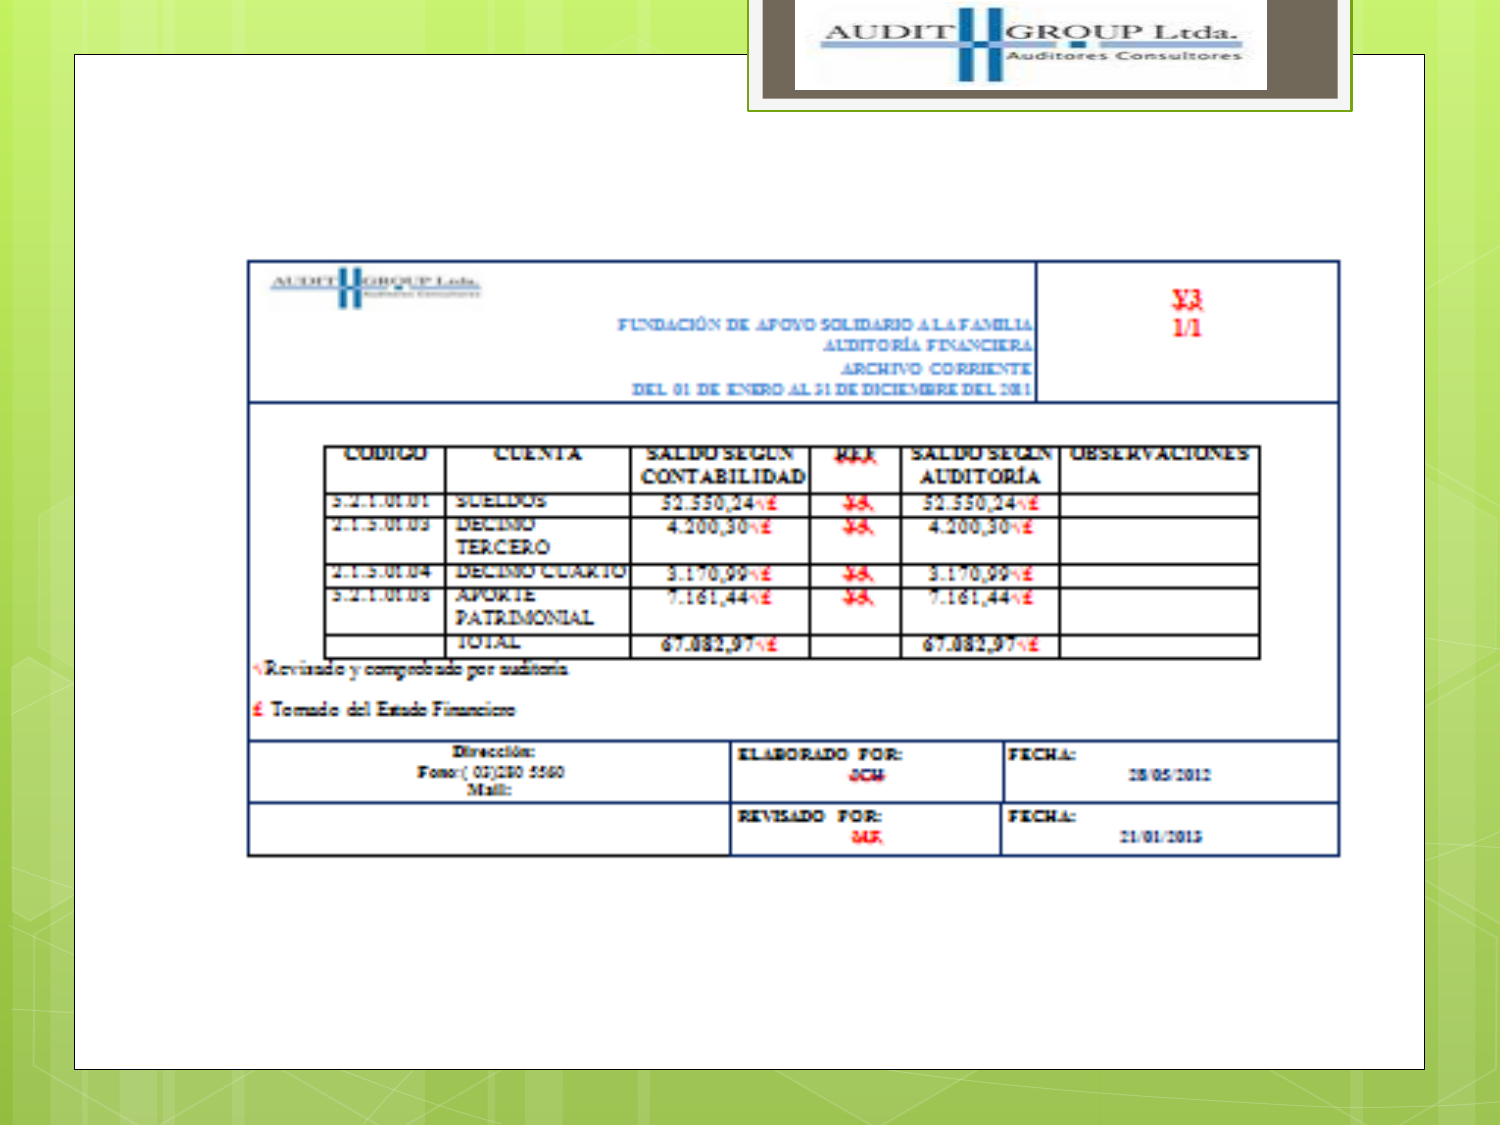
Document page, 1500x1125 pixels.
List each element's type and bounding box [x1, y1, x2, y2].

picture [241, 255, 1360, 870]
text_box [795, 0, 1267, 90]
